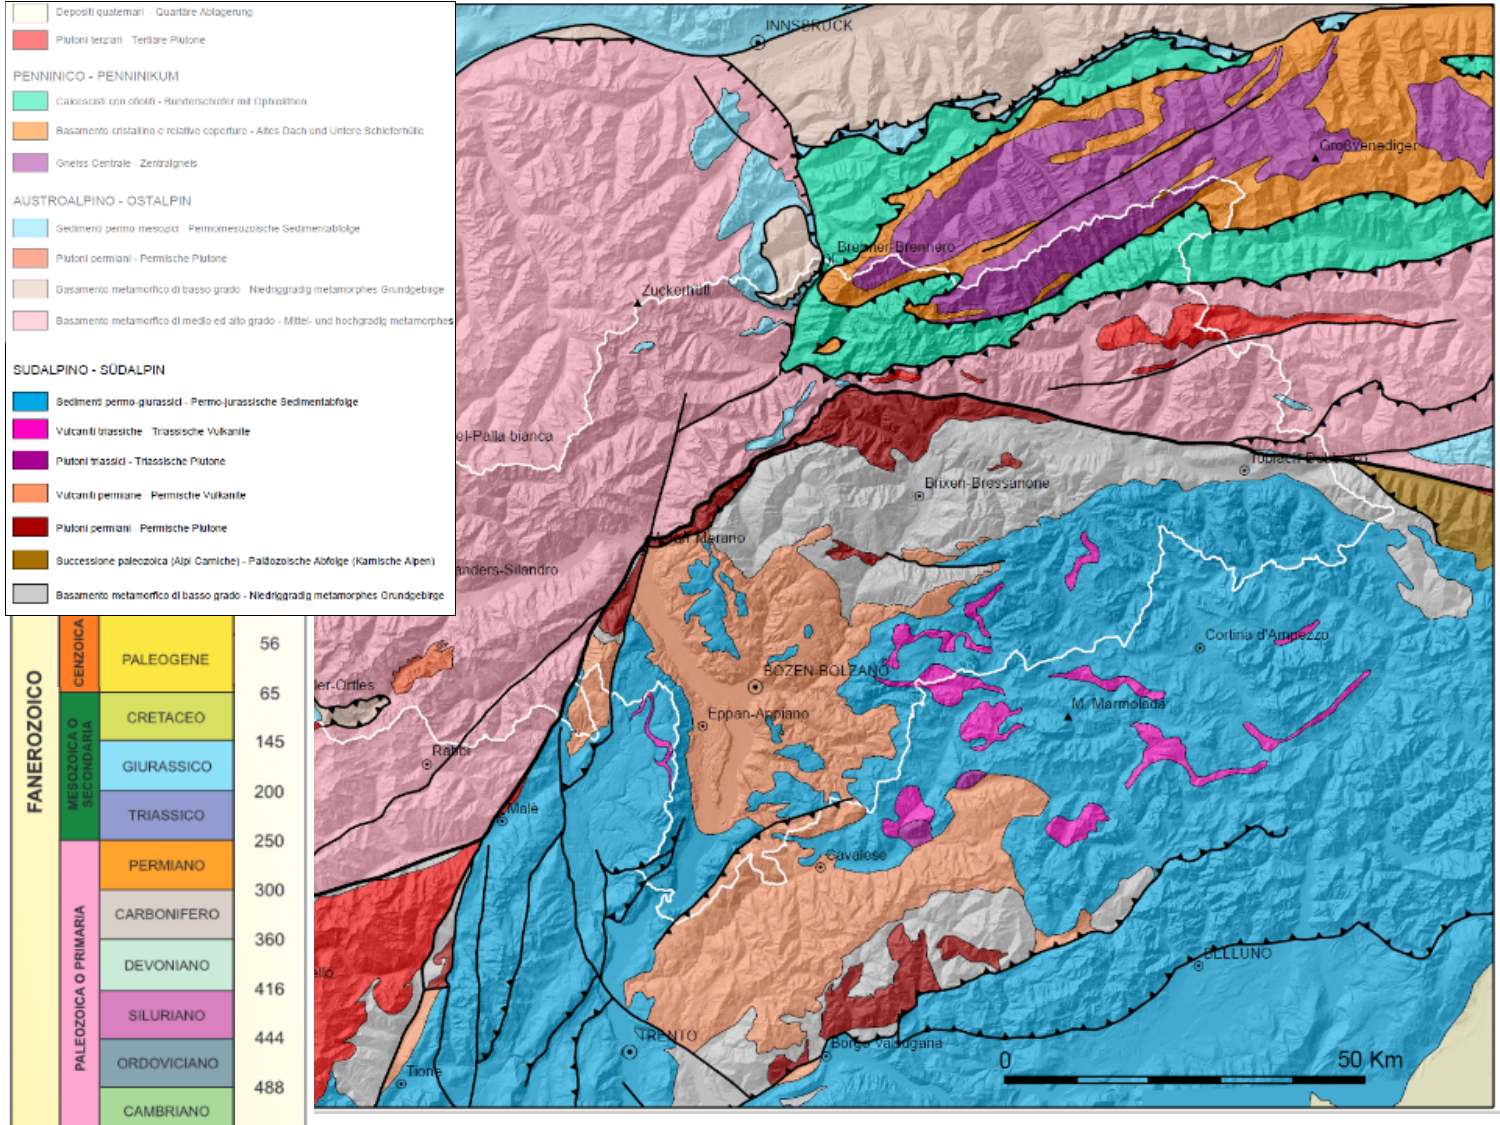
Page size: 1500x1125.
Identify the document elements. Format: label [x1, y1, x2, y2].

text_box [0, 2, 5, 344]
text_box [4, 275, 314, 1125]
picture [5, 0, 1500, 1114]
